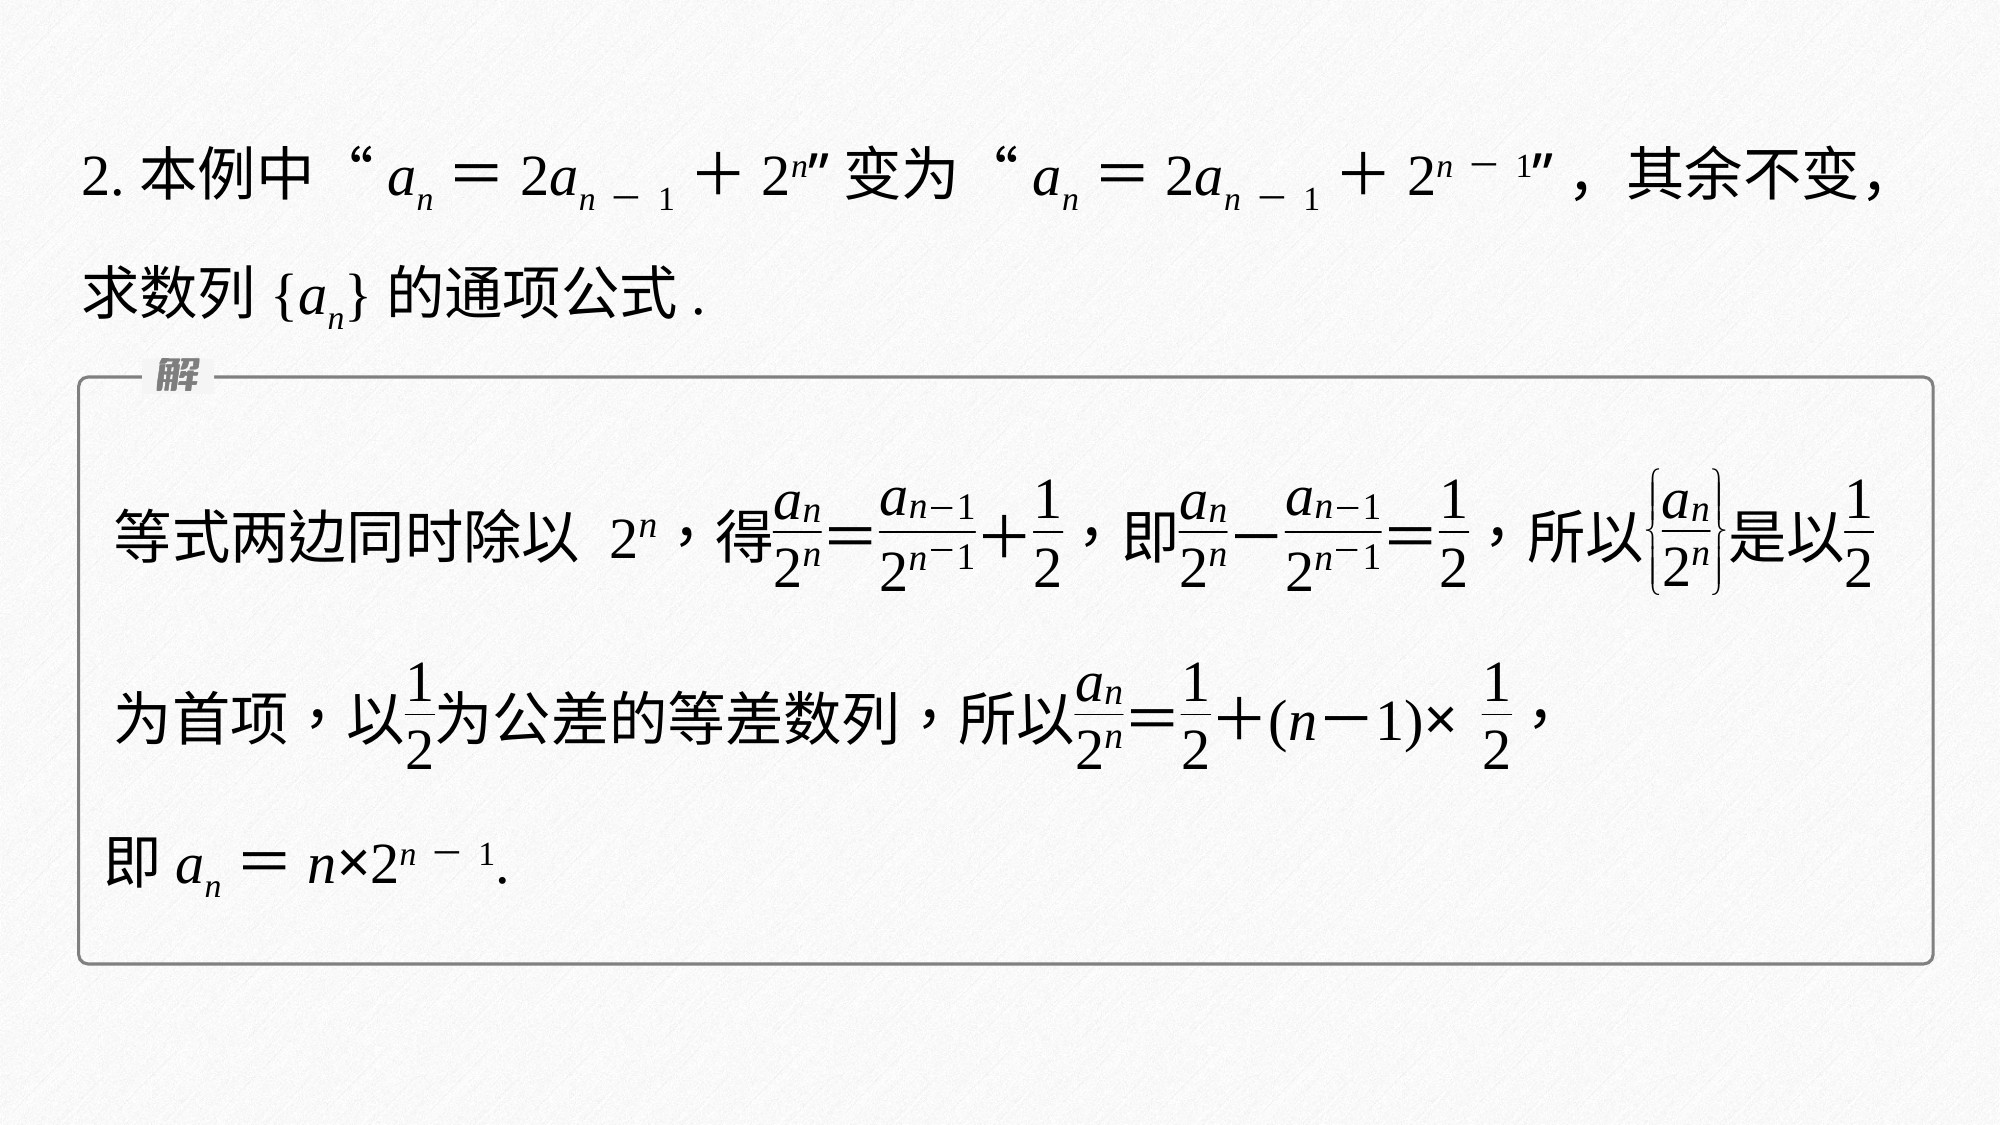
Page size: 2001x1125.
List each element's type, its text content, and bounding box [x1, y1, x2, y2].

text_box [78, 358, 1934, 965]
text_box 2.本例中“an＝2an－1＋2n”变为“an＝2an－1＋2n－1”，其余不变，求数列{an}的通项公式. [66, 89, 1934, 344]
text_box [114, 456, 1875, 834]
